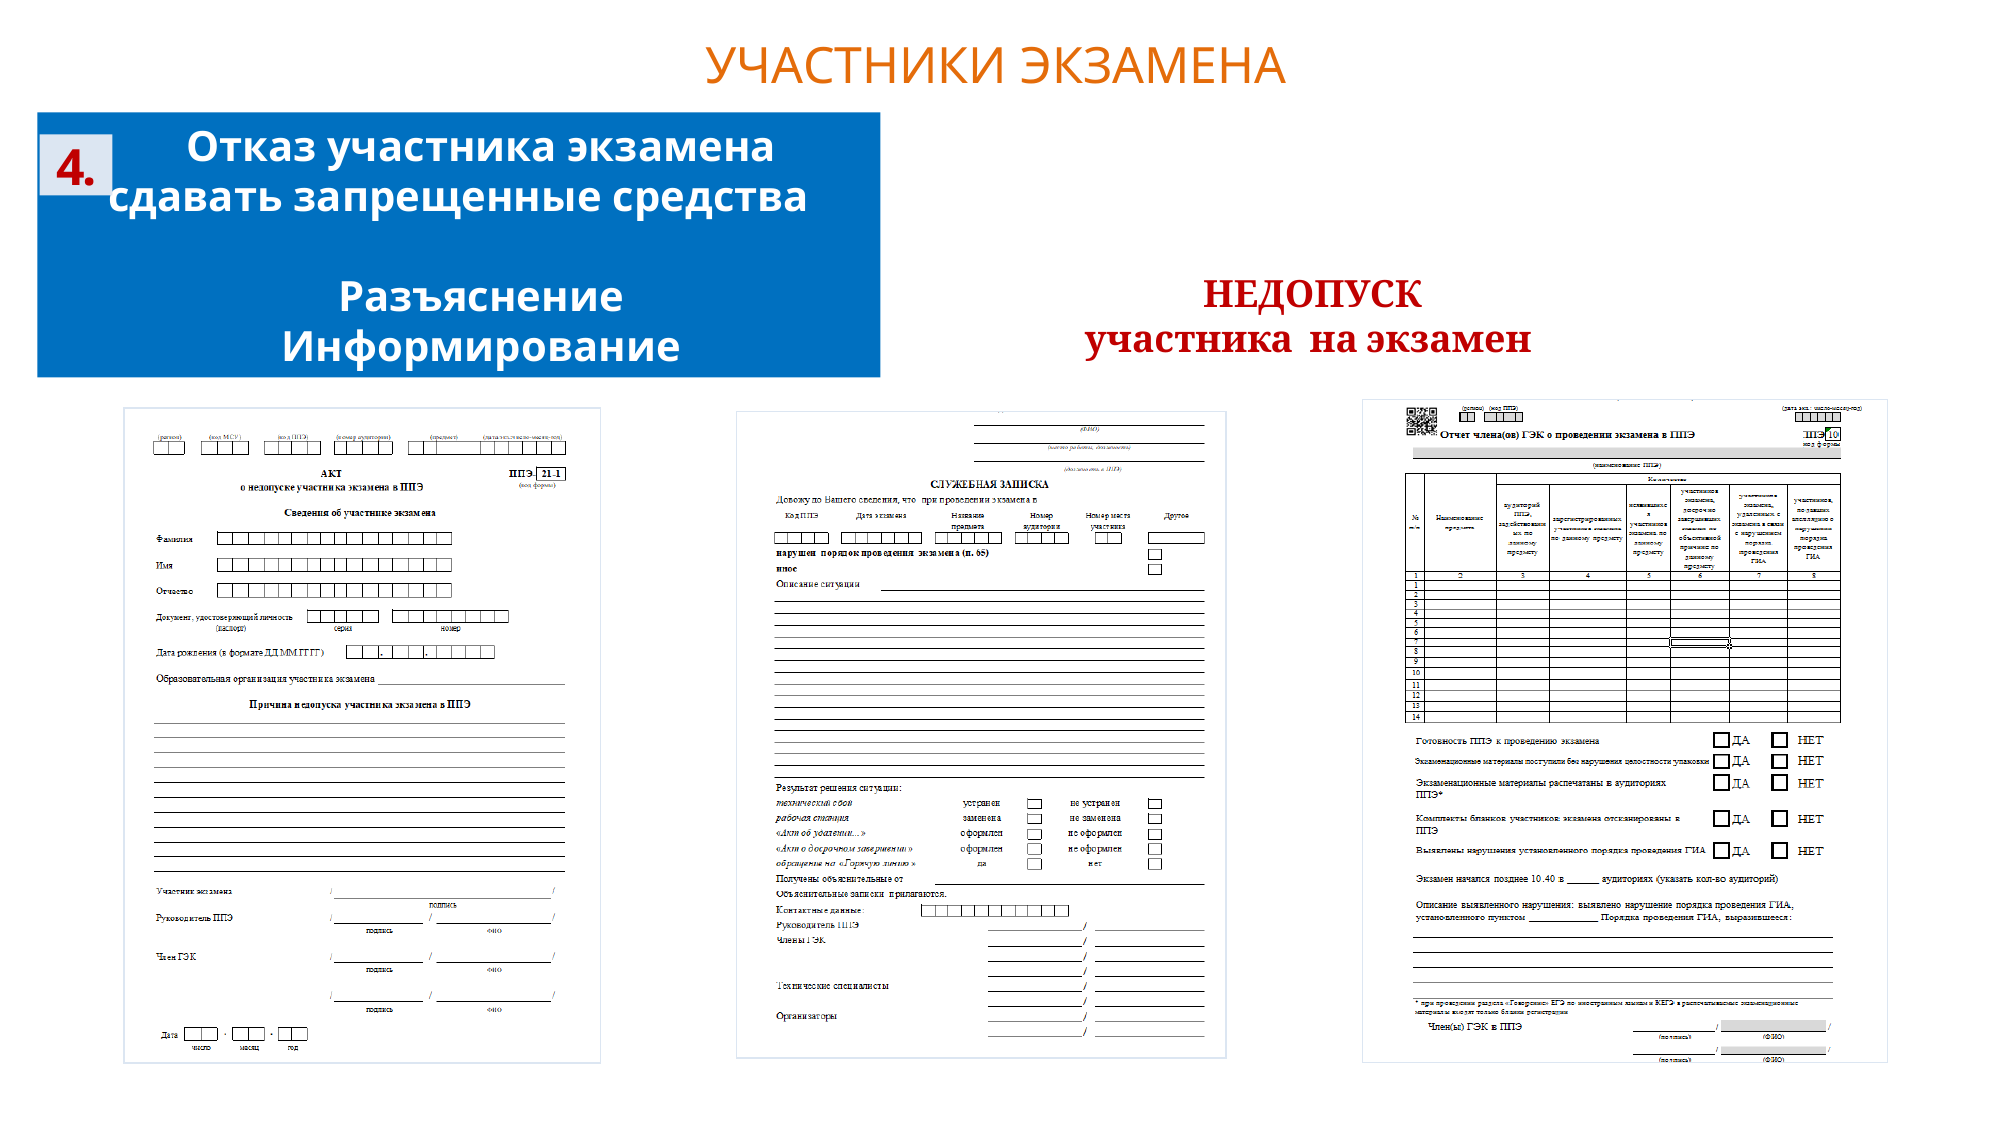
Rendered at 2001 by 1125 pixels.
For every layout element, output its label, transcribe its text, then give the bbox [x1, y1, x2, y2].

picture [1362, 399, 1888, 1063]
picture [124, 408, 601, 1063]
text_box 4. [39, 134, 113, 196]
text_box НЕДОПУСК участника на экзамен [887, 262, 1738, 368]
text_box УЧАСТНИКИ ЭКЗАМЕНА [96, 26, 1897, 85]
picture [737, 412, 1226, 1058]
text_box Отказ участника экзамена сдавать запрещенные средства Разъяснение Информирование [37, 112, 881, 378]
